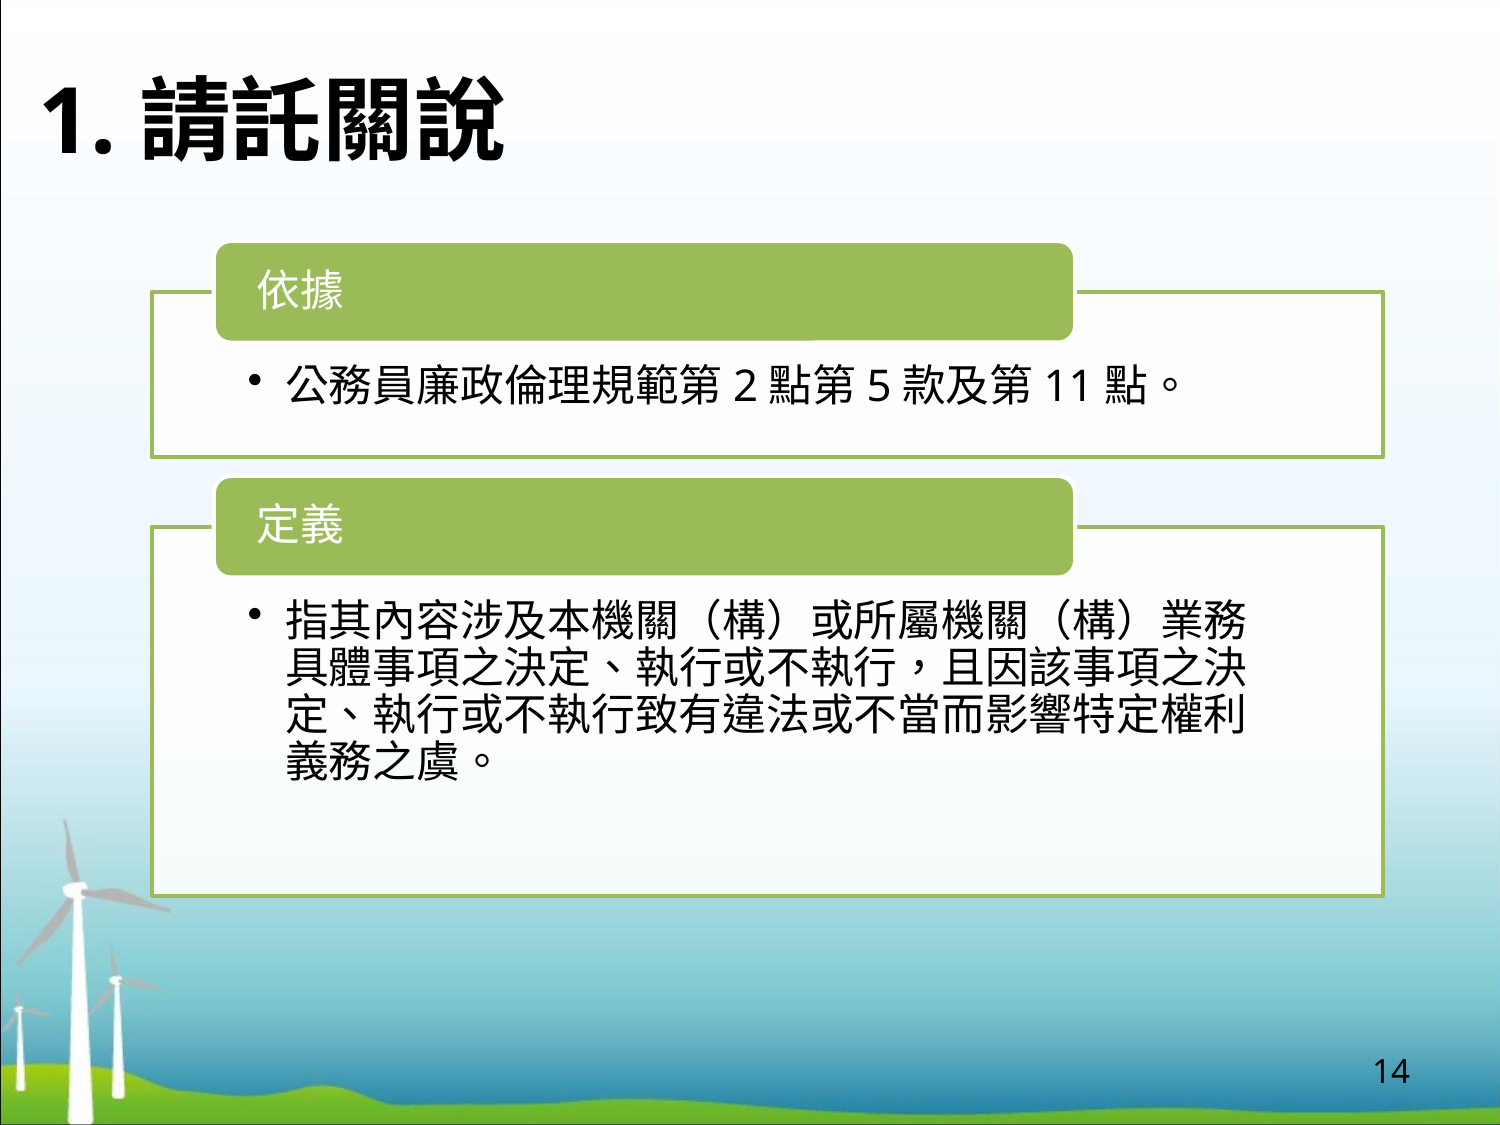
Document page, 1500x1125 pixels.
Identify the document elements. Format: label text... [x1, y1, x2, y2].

text_box 1.請託關說 [23, 23, 1374, 211]
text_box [152, 234, 1383, 903]
picture [0, 0, 1500, 1125]
slide_number 14 [1074, 1042, 1425, 1103]
